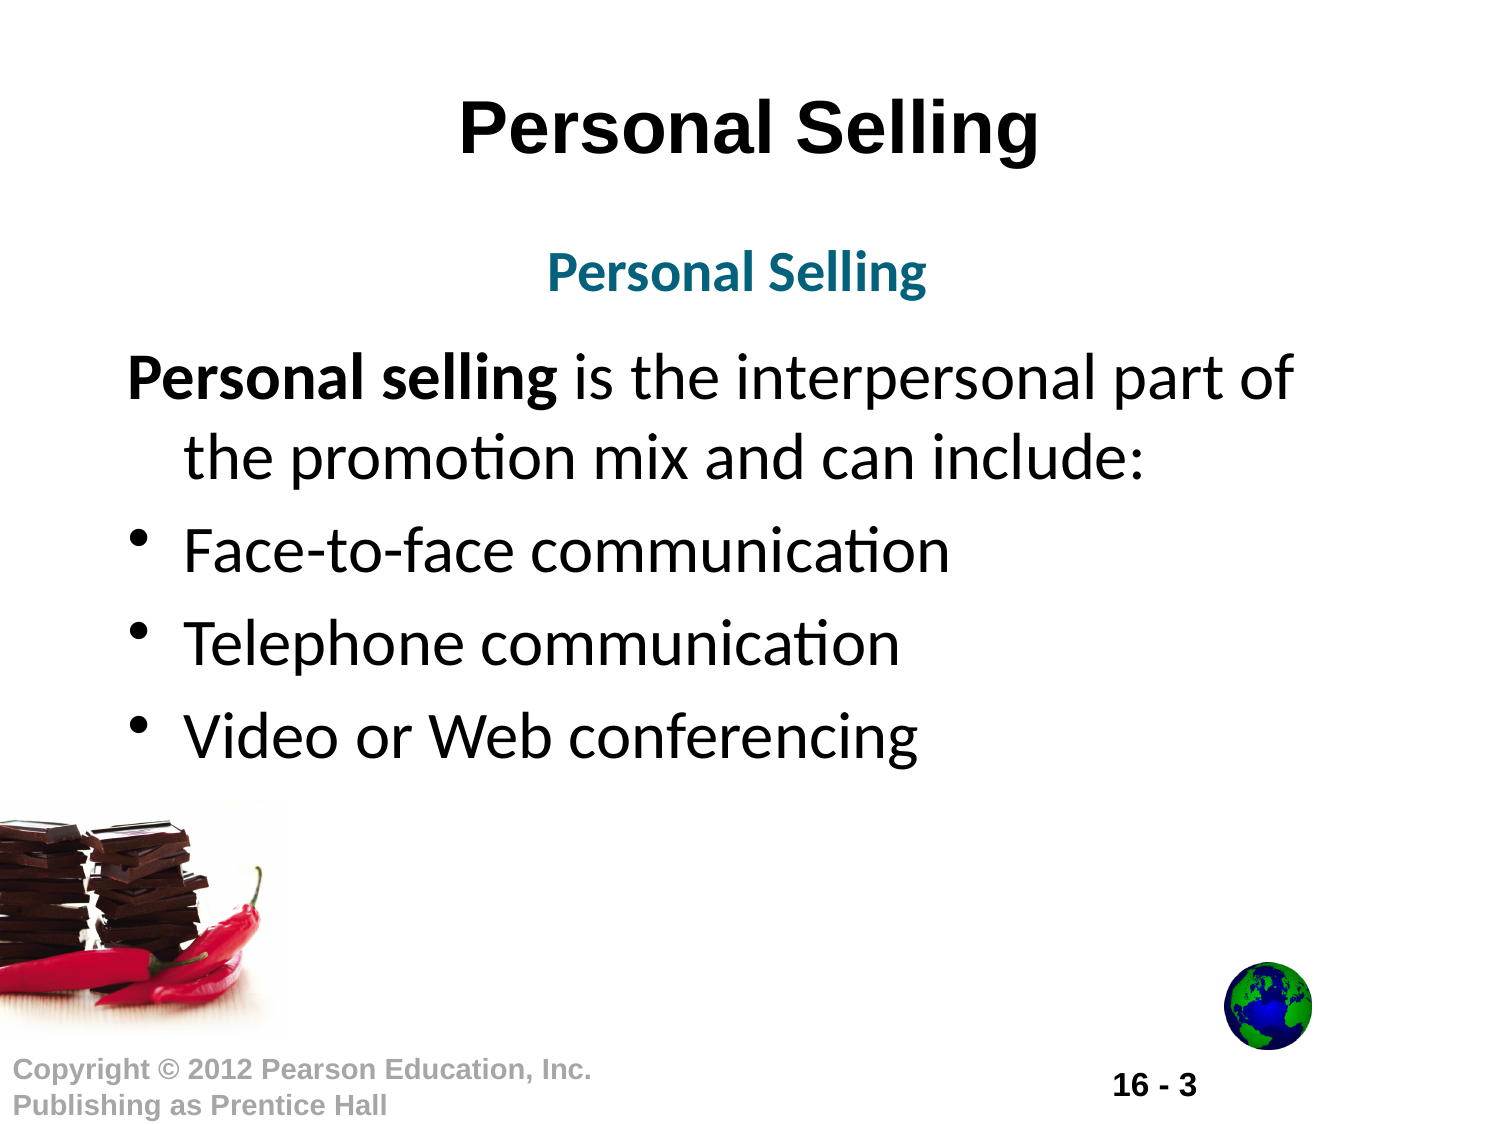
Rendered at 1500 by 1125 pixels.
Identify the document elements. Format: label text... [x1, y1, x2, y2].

title Personal Selling [112, 37, 1388, 226]
list Personal selling is the interpersonal part of the promotion mix and can include: Face-to-face communication Telephone communication Video or Web conferencing [112, 324, 1388, 1001]
picture [0, 800, 286, 1038]
picture [1224, 962, 1313, 1050]
list Personal Selling [149, 237, 1326, 301]
